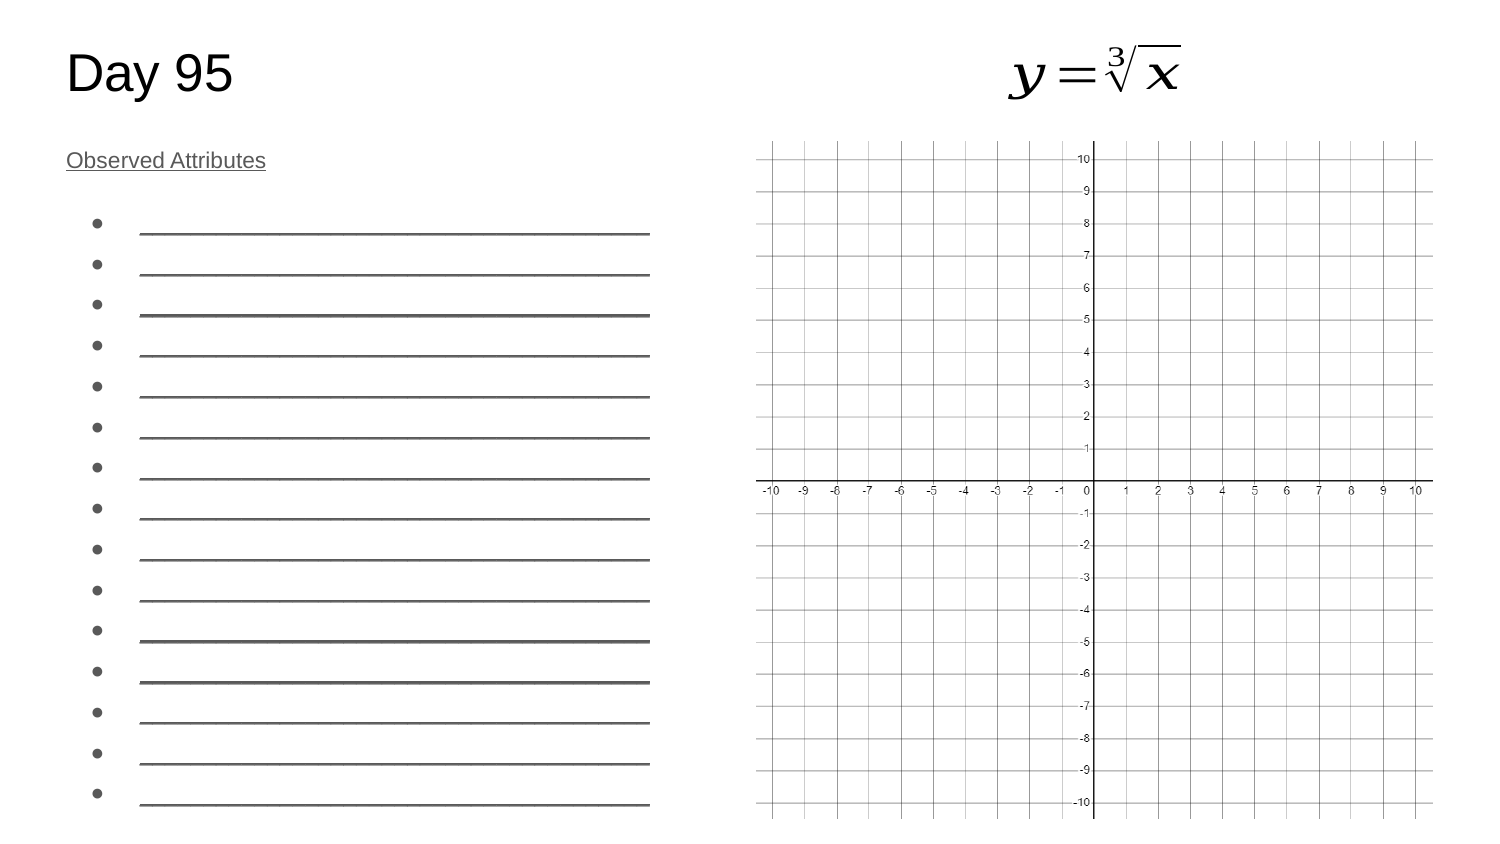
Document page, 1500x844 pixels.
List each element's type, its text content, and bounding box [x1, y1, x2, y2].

list Observed Attributes ________________________________________ ________________________________________ ________________________________________ ________________________________________ ________________________________________ ________________________________________ ________________________________________ ________________________________________ ________________________________________ ________________________________________ ________________________________________ ________________________________________ ________________________________________ ________________________________________ ________________________________________ [51, 126, 732, 824]
picture [755, 141, 1434, 819]
title Day 95 [51, 23, 409, 117]
